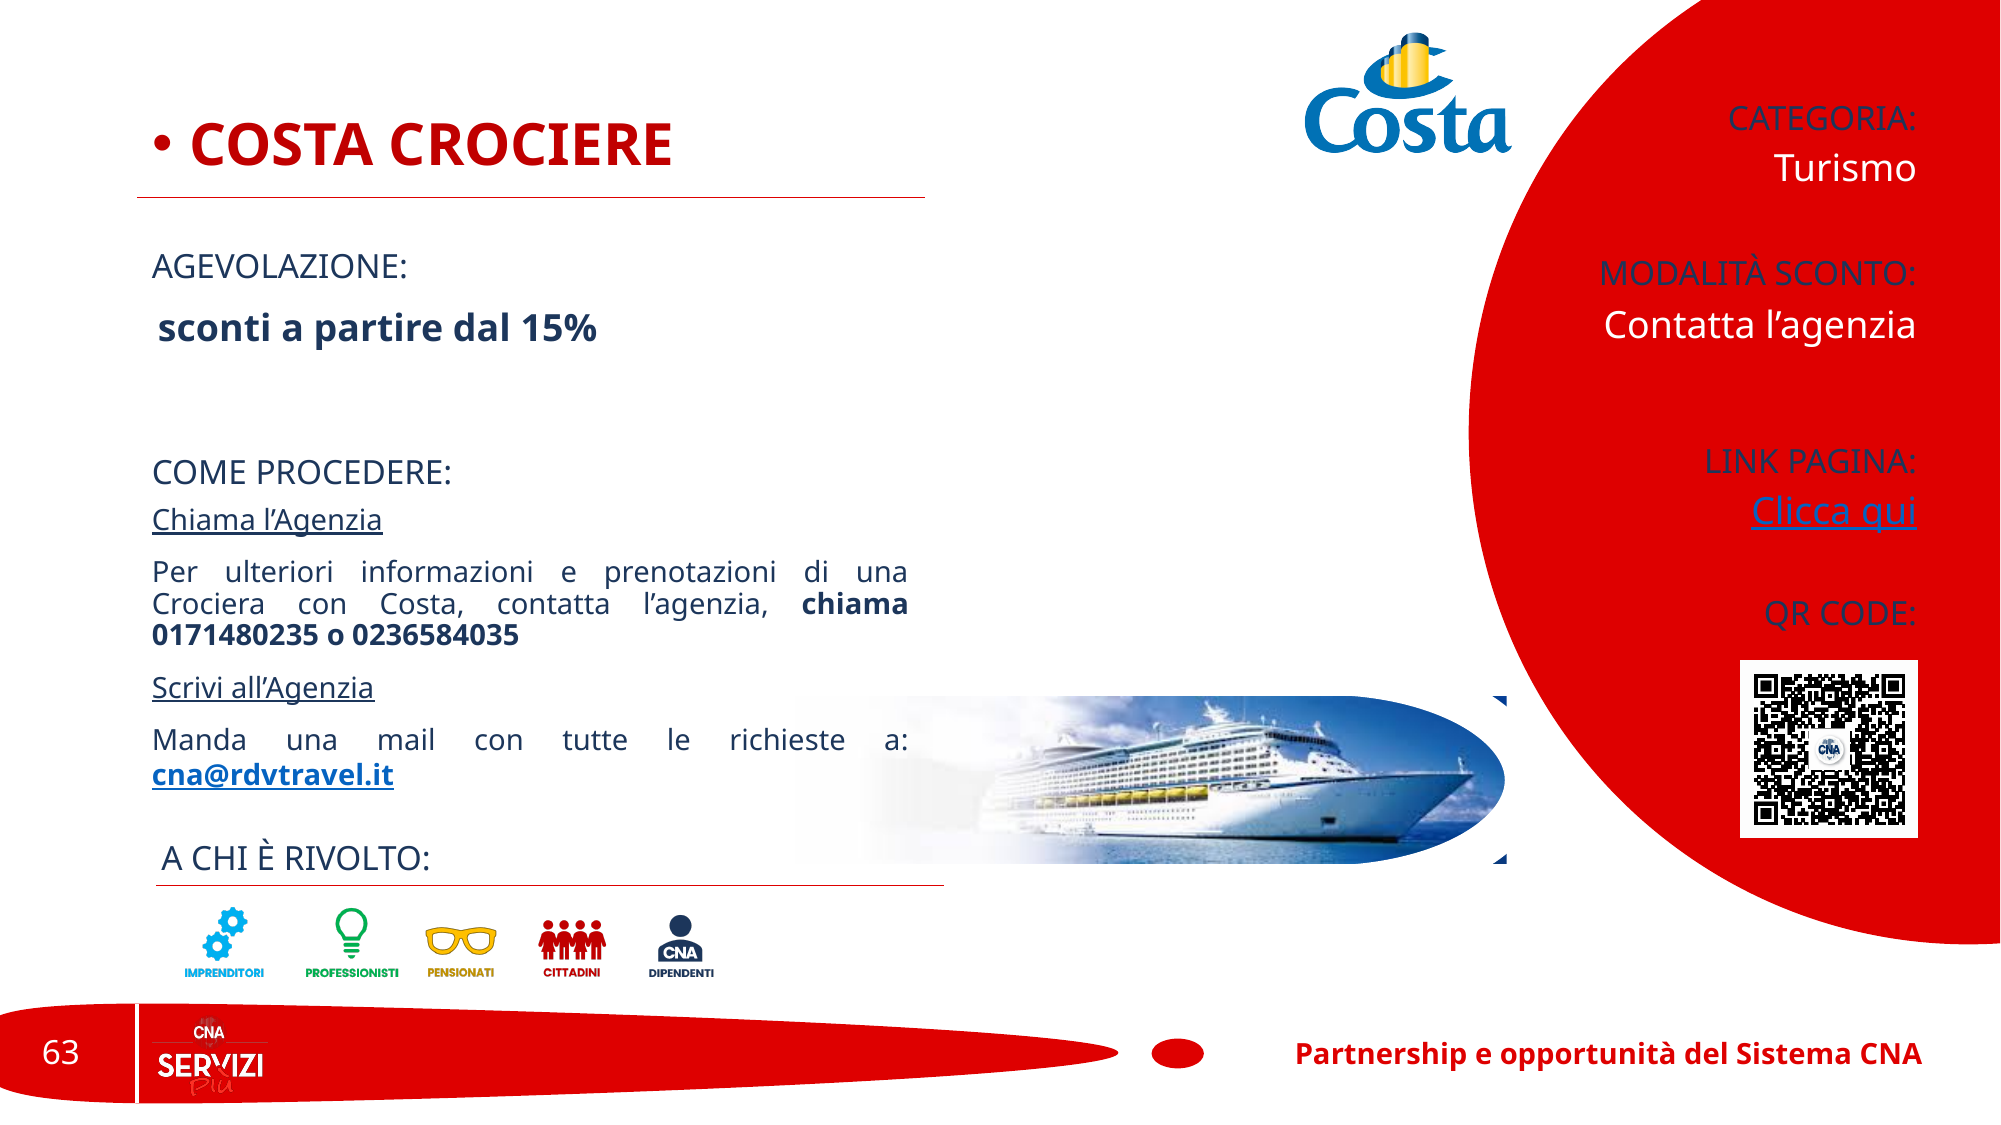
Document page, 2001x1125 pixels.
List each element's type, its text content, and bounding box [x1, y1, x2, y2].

picture [1740, 660, 1918, 838]
list Clicca qui [1515, 479, 1933, 566]
list Contatta l’agenzia [1515, 298, 1933, 385]
picture [289, 904, 414, 988]
list Chiama l’Agenzia Per ulteriori informazioni e prenotazioni di una Crociera con Costa, contatta l’agenzia, chiama 0171480235 o 0236584035 Scrivi all’Agenzia Manda una mail con tutte le richieste a: cna@rdvtravel.it [136, 497, 925, 808]
picture [149, 1003, 271, 1104]
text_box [795, 623, 1526, 887]
list sconti a partire dal 15% [142, 301, 925, 388]
picture [419, 902, 502, 986]
picture [530, 902, 613, 986]
picture [641, 905, 724, 988]
picture [1297, 23, 1518, 164]
slide_number 63 [12, 1023, 110, 1084]
list Costa Crociere [137, 107, 925, 194]
picture [164, 901, 284, 987]
list Turismo [1515, 141, 1933, 228]
